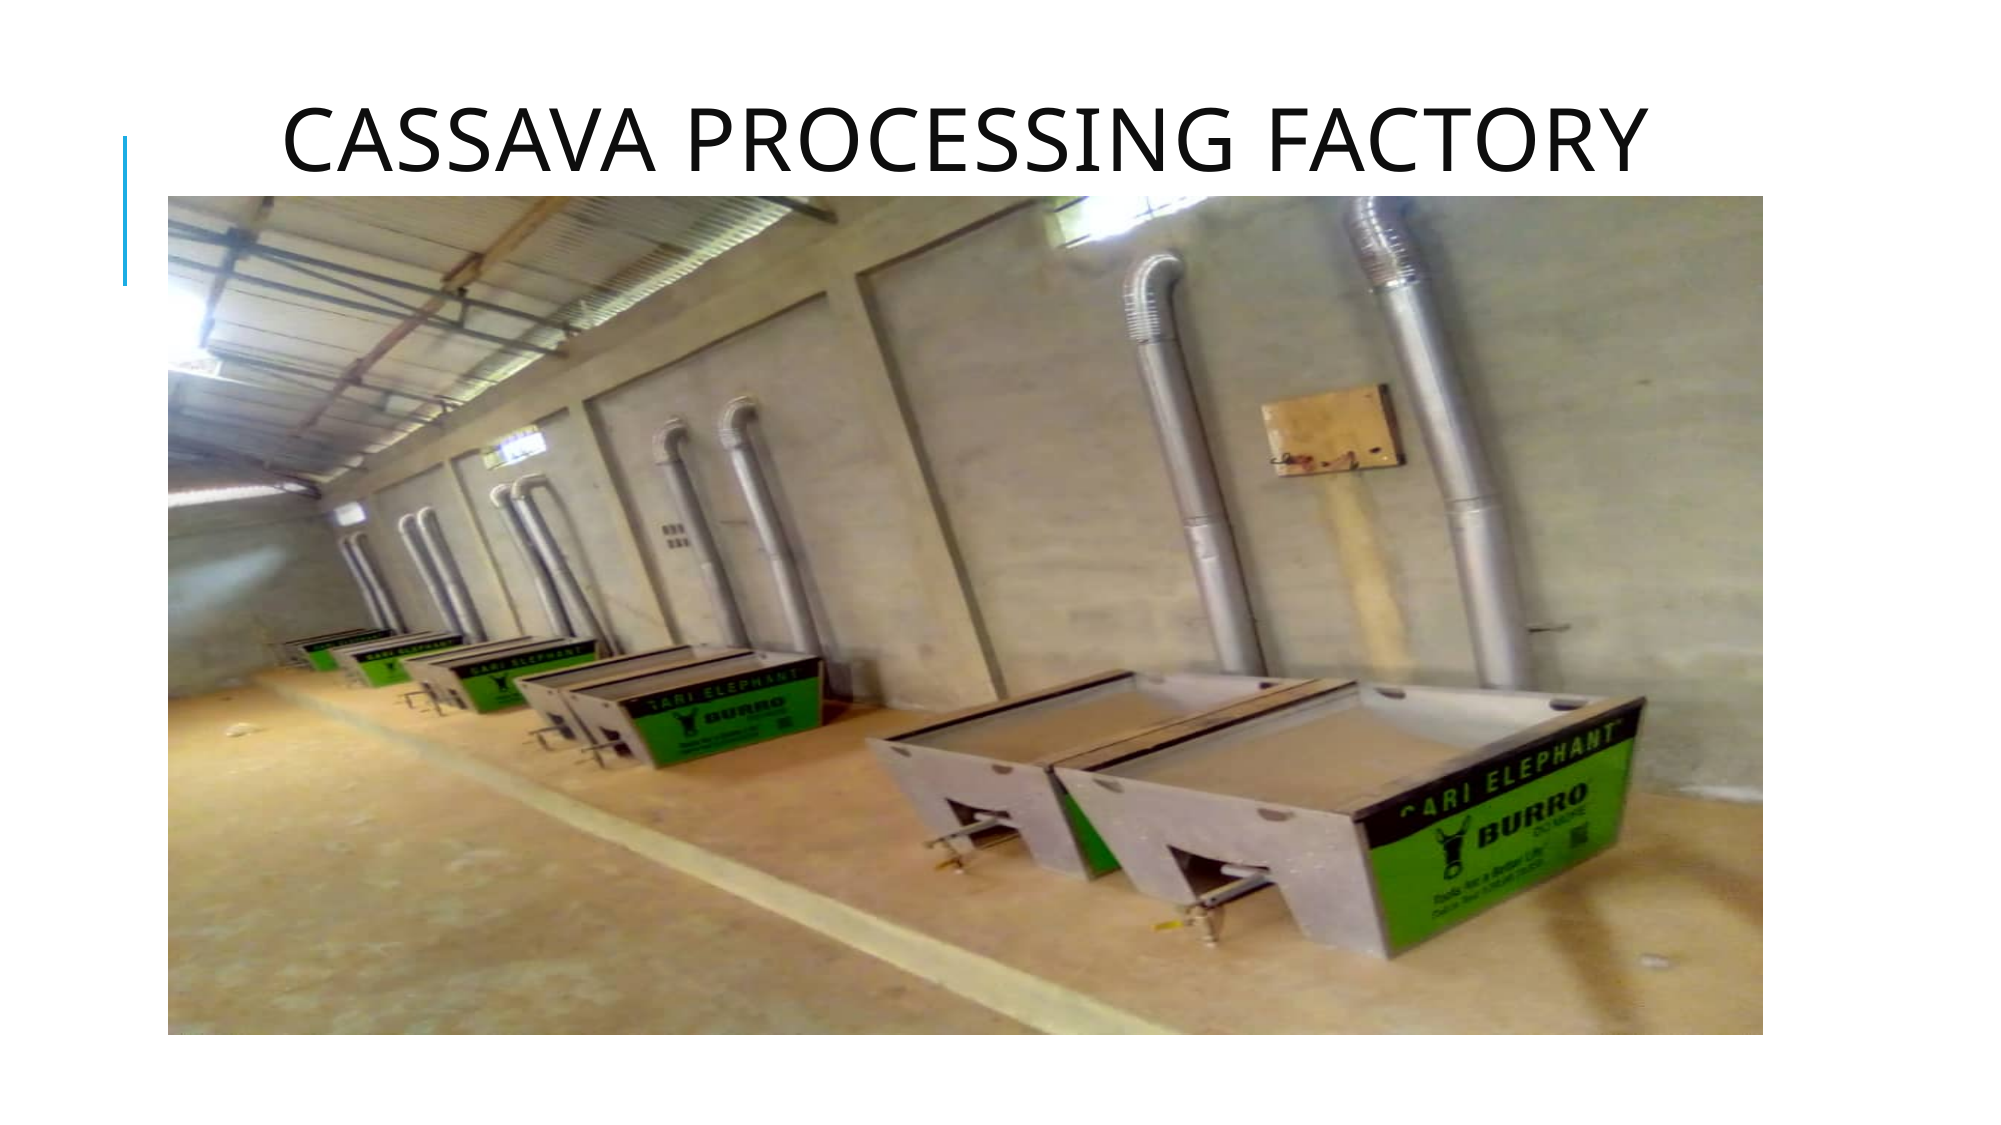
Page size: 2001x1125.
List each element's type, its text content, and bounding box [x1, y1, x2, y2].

title Cassava processing factory [168, 96, 1763, 192]
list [167, 195, 1763, 1036]
